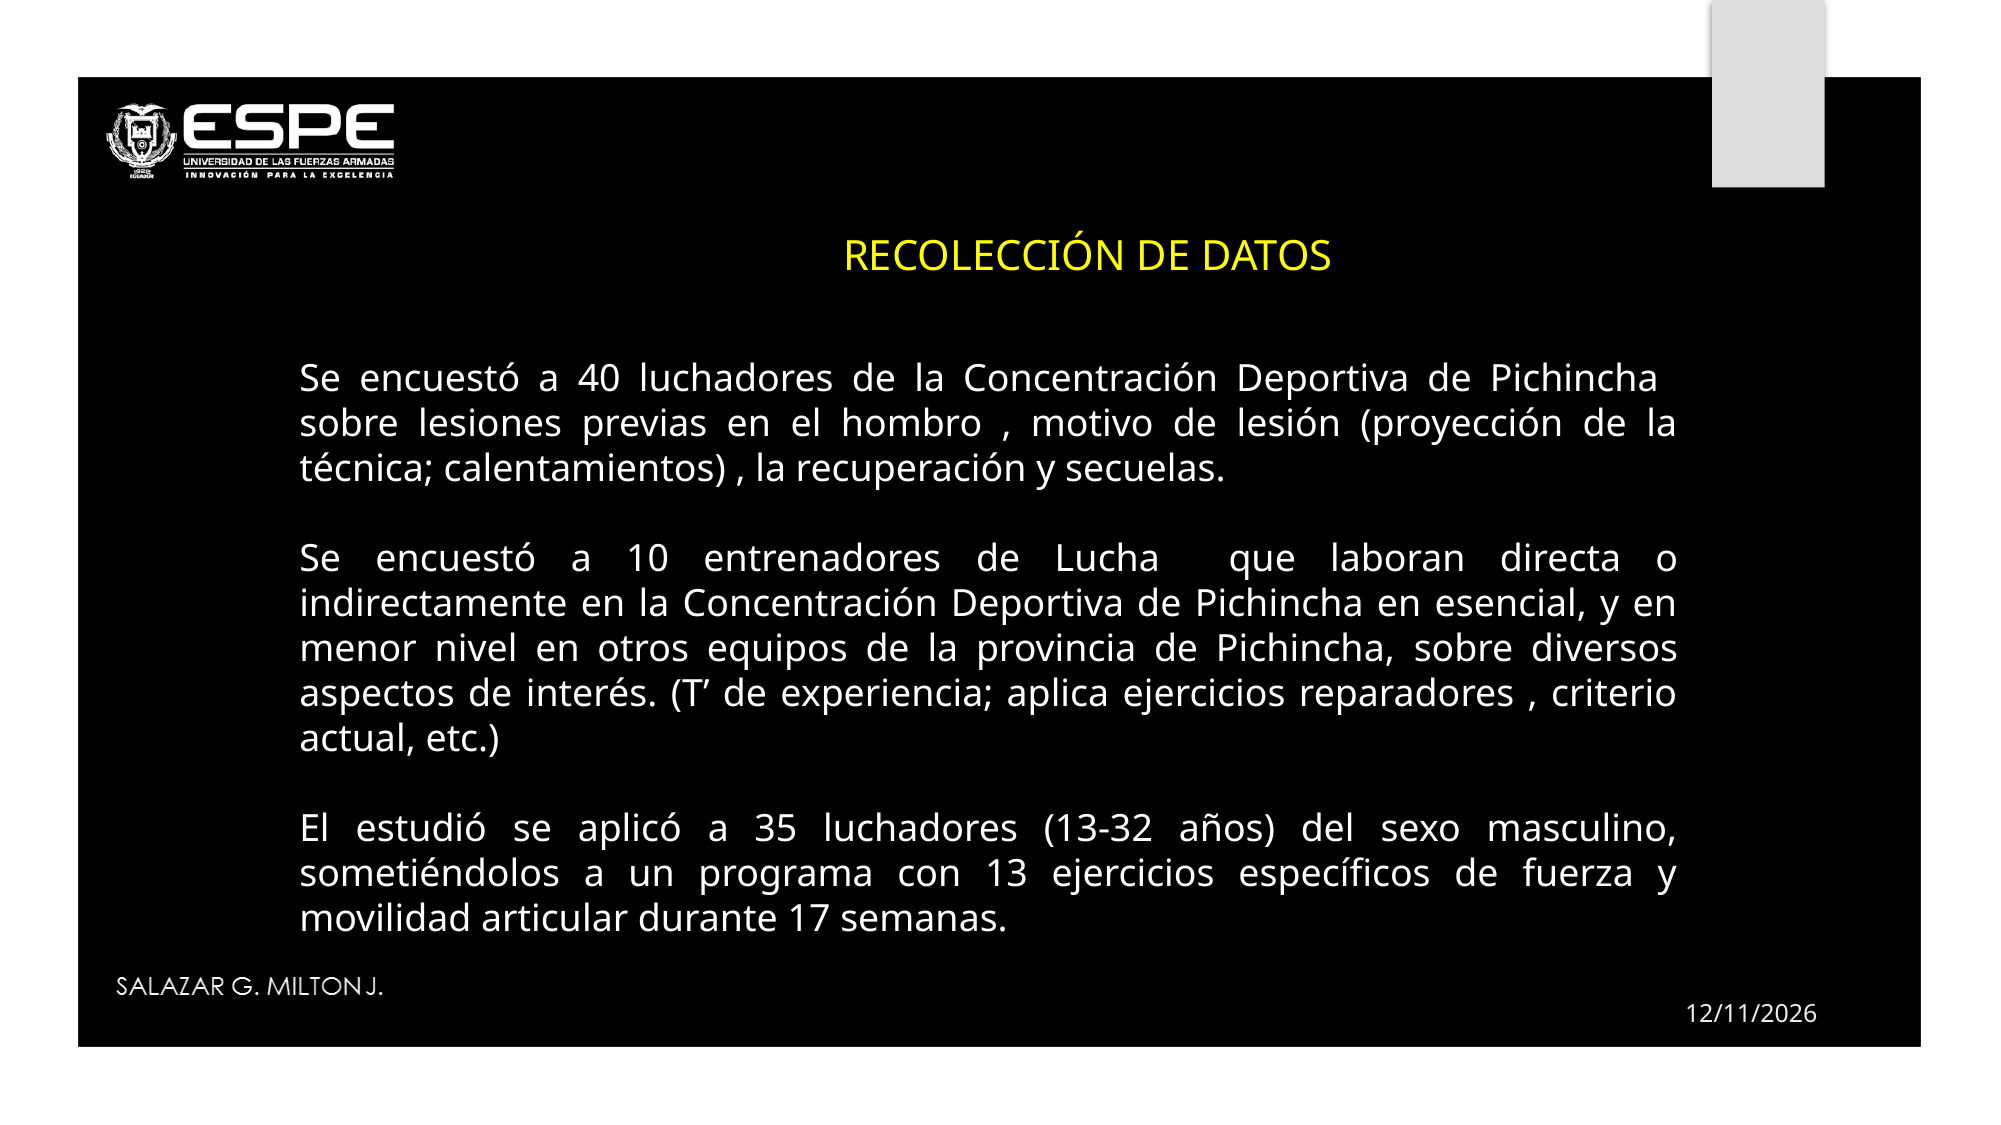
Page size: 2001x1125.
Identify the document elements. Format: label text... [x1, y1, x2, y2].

subtitle 22/06/2019 [1694, 989, 1915, 1044]
text_box Se encuestó a 40 luchadores de la Concentración Deportiva de Pichincha sobre lesiones previas en el hombro , motivo de lesión (proyección de la técnica; calentamientos) , la recuperación y secuelas. Se encuestó a 10 entrenadores de Lucha que laboran directa o indirectamente en la Concentración Deportiva de Pichincha en esencial, y en menor nivel en otros equipos de la provincia de Pichincha, sobre diversos aspectos de interés. (T’ de experiencia; aplica ejercicios reparadores , criterio actual, etc.) El estudió se aplicó a 35 luchadores (13-32 años) del sexo masculino, sometiéndolos a un programa con 13 ejercicios específicos de fuerza y movilidad articular durante 17 semanas. [284, 301, 1694, 1082]
title [198, 235, 1780, 815]
text_box RECOLECCIÓN DE DATOS [828, 221, 1402, 286]
picture [101, 963, 546, 1017]
picture [101, 94, 398, 187]
